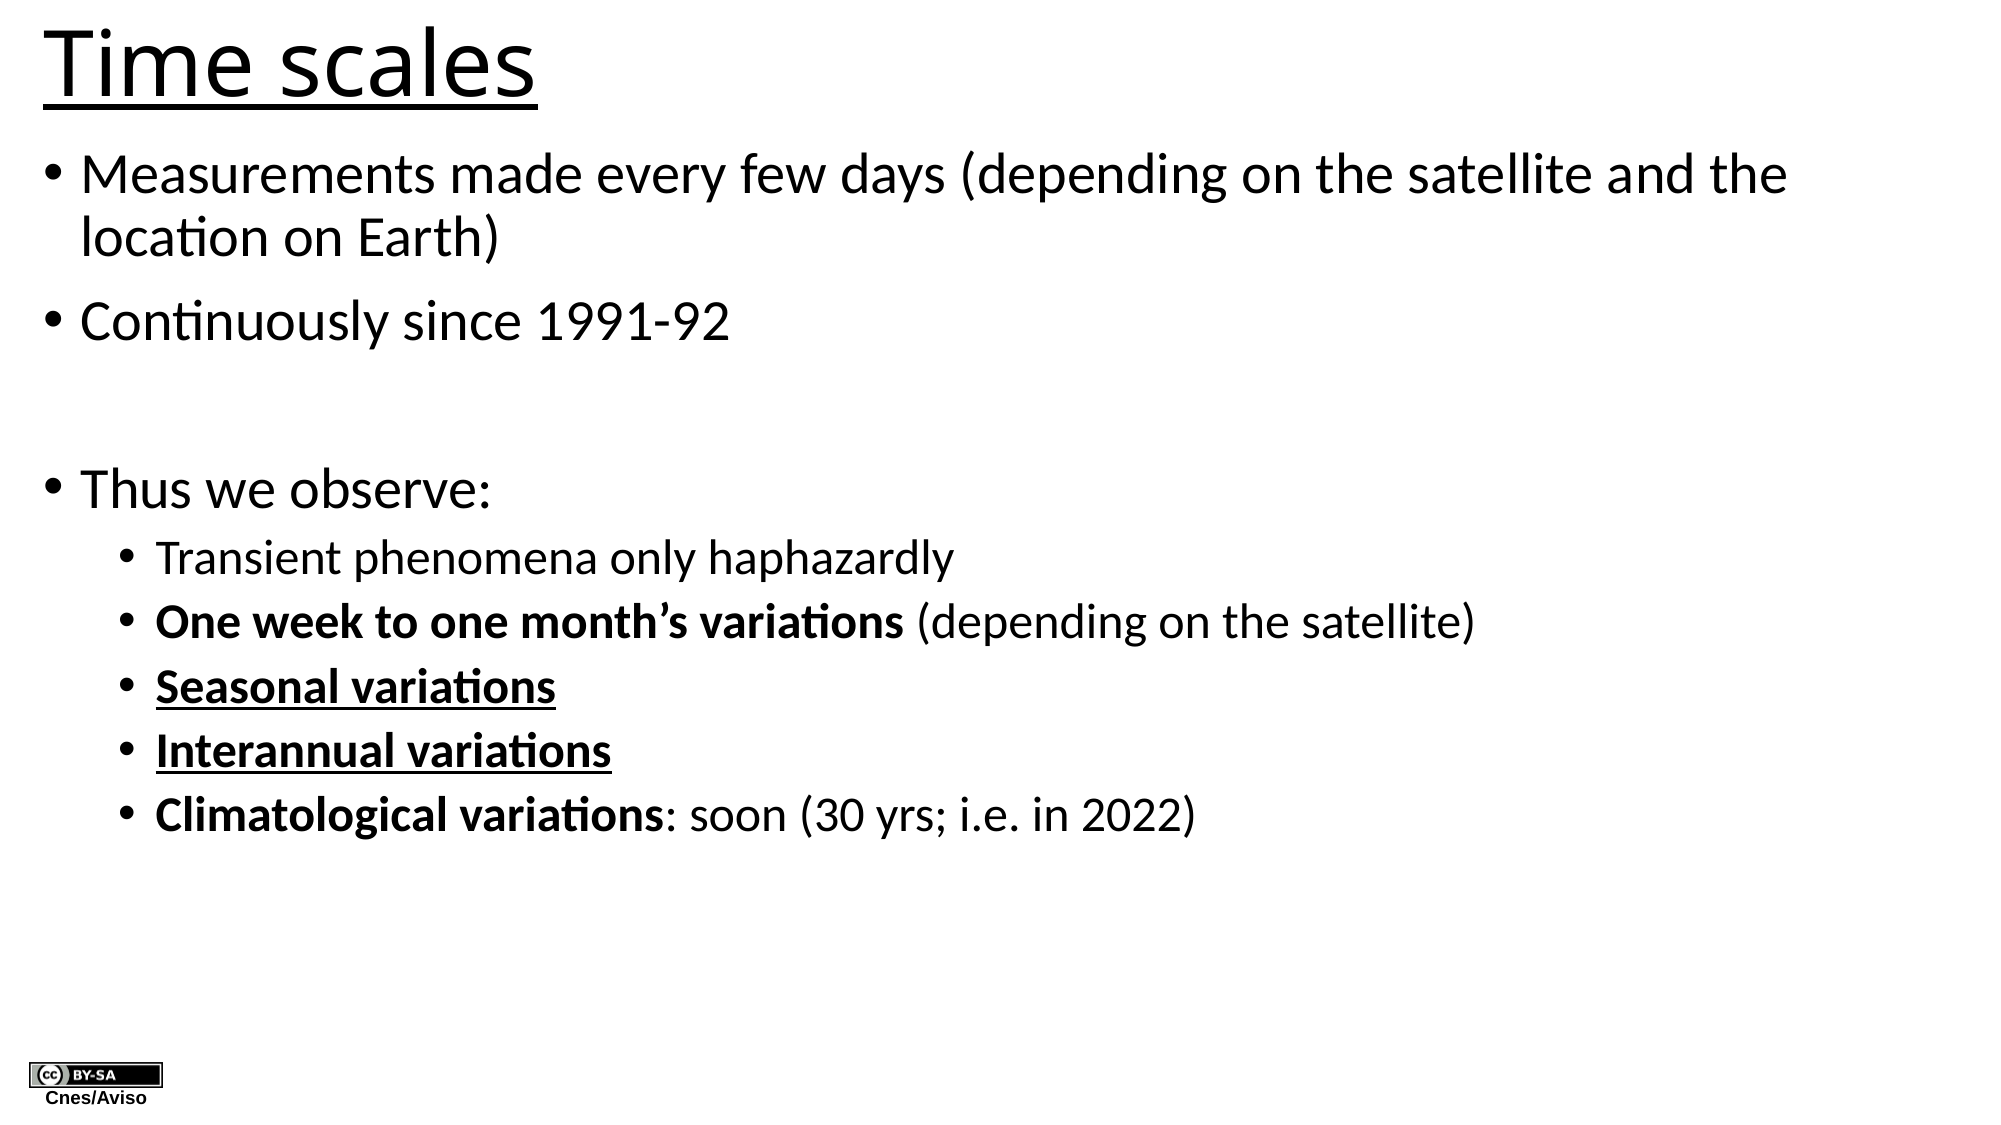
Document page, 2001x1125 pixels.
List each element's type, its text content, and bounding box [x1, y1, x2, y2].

list Measurements made every few days (depending on the satellite and the location on Earth) Continuously since 1991-92 Thus we observe: Transient phenomena only haphazardly One week to one month’s variations (depending on the satellite) Seasonal variations Interannual variations Climatological variations: soon (30 yrs; i.e. in 2022) [28, 135, 1977, 1024]
picture [29, 1062, 163, 1088]
title Time scales [28, 22, 1977, 112]
